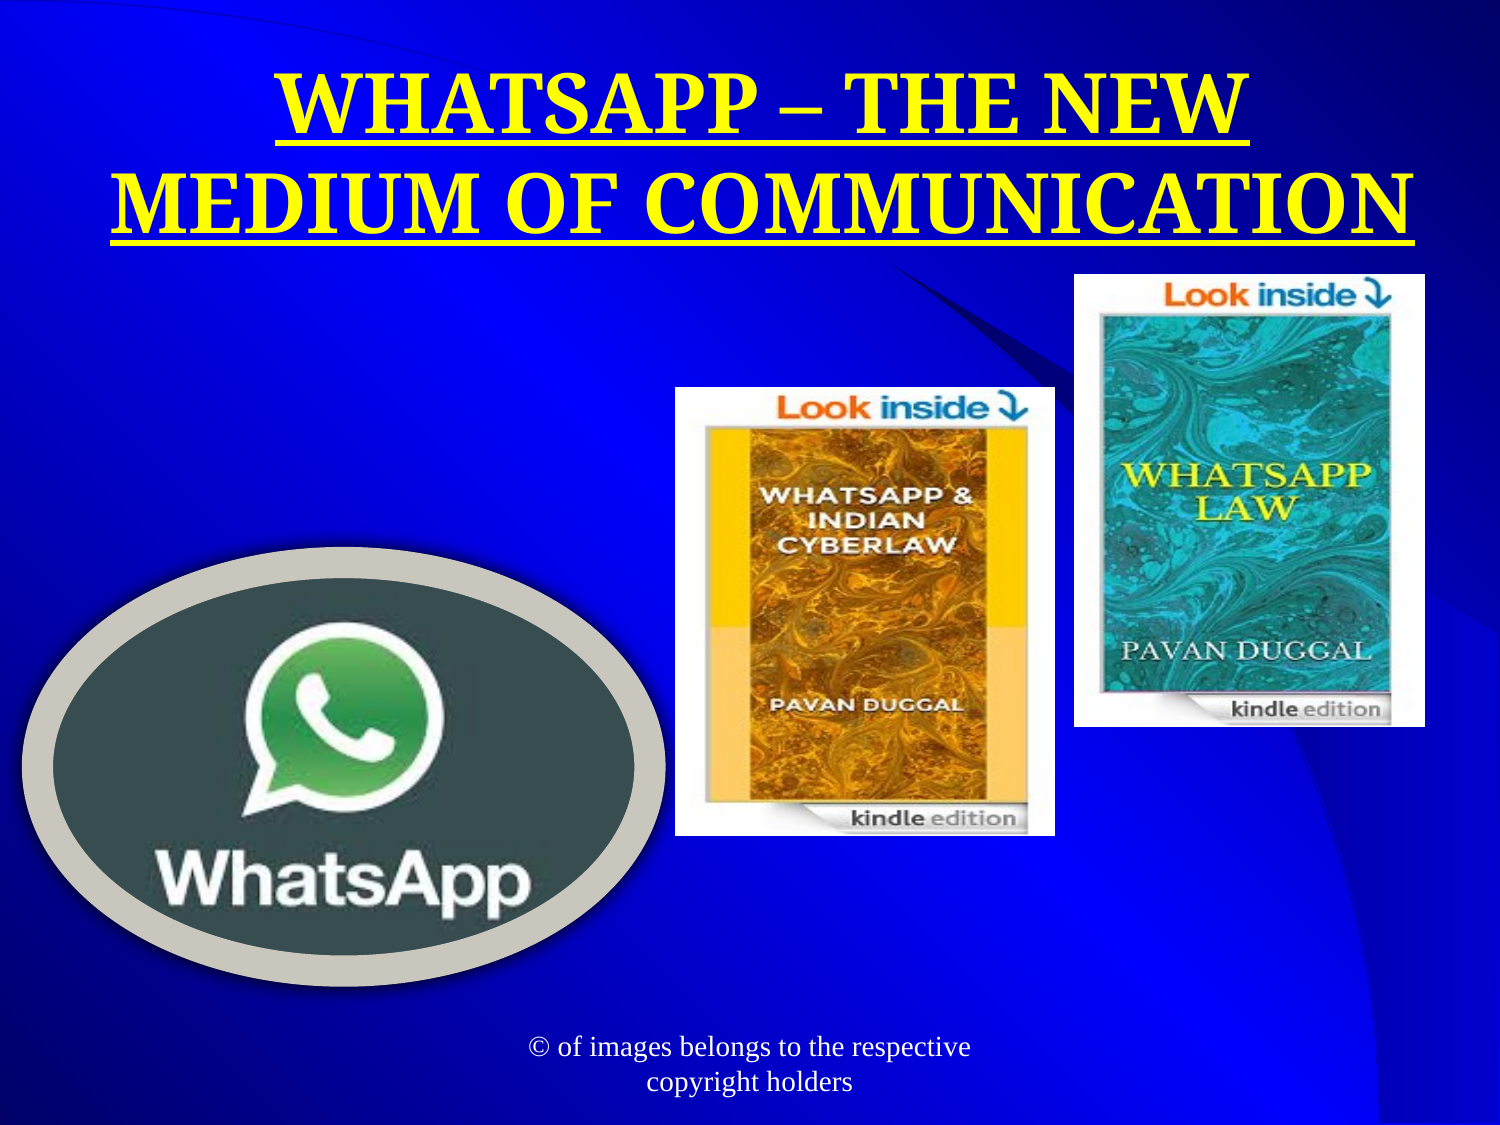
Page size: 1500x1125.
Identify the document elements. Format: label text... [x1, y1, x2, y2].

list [37, 562, 651, 972]
footer © of images belongs to the respective copyright holders [512, 1024, 988, 1101]
title WHATSAPP – THE NEW MEDIUM OF COMMUNICATION [74, 24, 1451, 276]
picture [1074, 274, 1426, 727]
picture [674, 387, 1055, 836]
